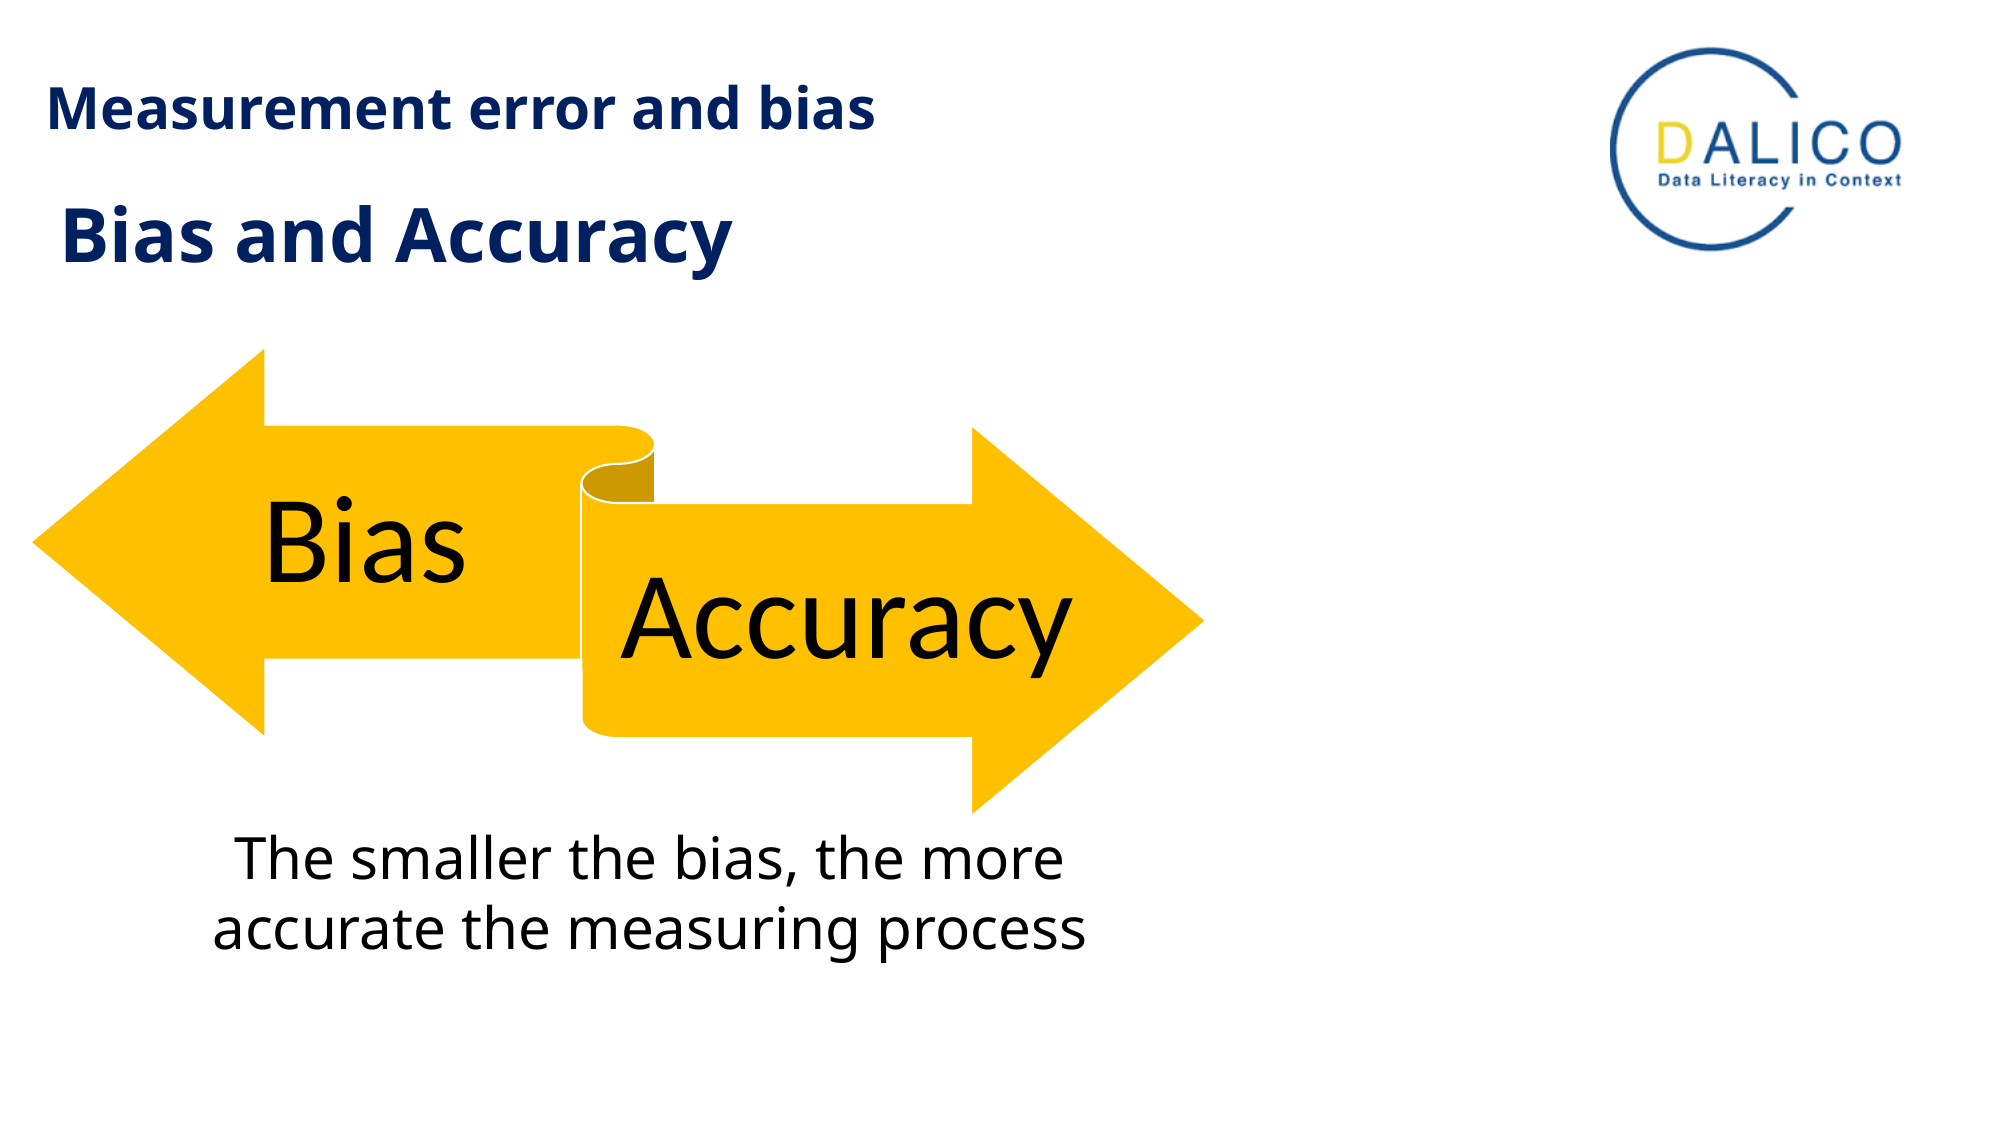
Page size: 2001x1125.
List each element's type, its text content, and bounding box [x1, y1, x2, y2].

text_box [30, 270, 1207, 893]
text_box Bias and Accuracy [44, 179, 749, 270]
picture [1610, 0, 1910, 300]
text_box Measurement error and bias [31, 64, 891, 149]
text_box The smaller the bias, the more accurate the measuring process [150, 893, 1150, 969]
